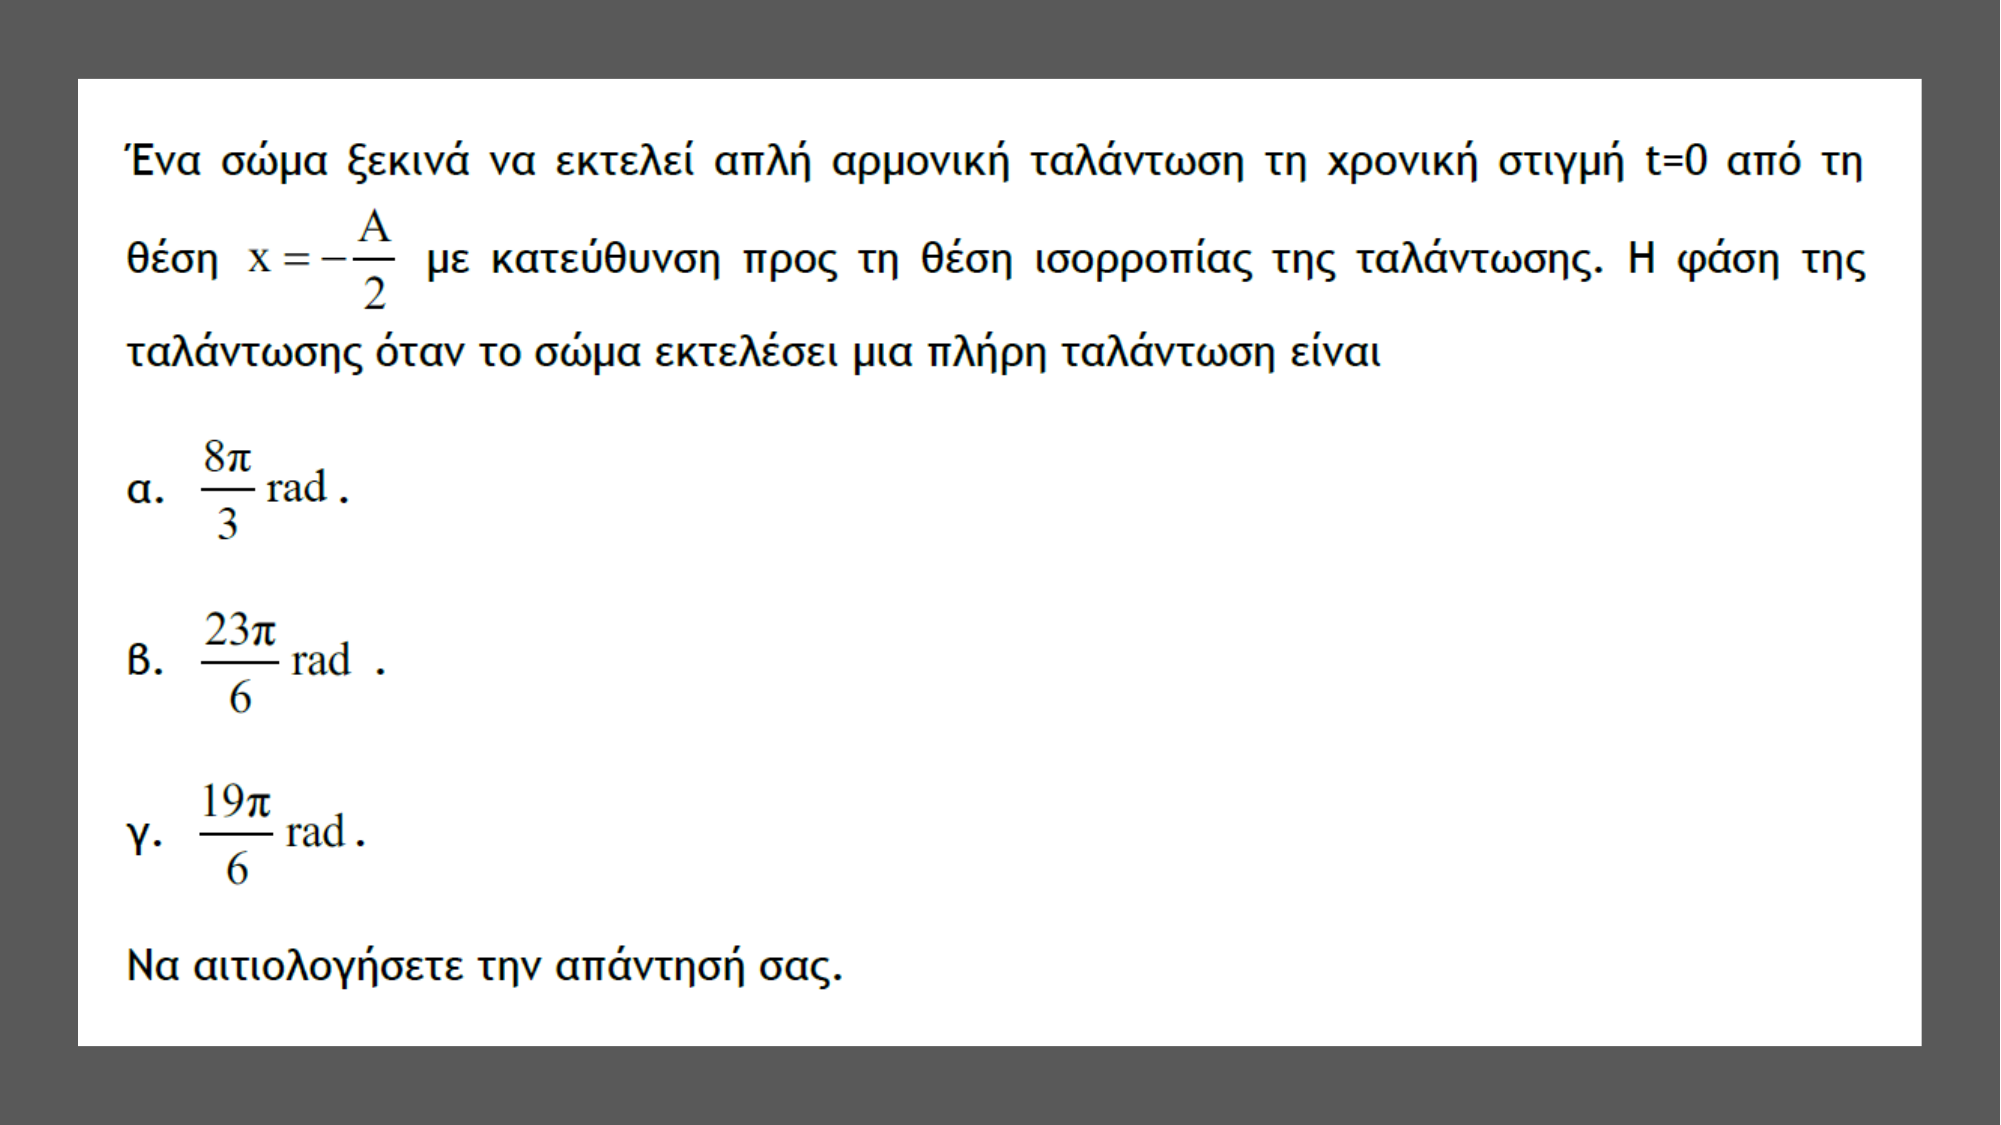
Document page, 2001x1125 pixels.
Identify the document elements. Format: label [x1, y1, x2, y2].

picture [105, 112, 1895, 1013]
text_box [0, 0, 2000, 1125]
text_box [77, 78, 1923, 1047]
